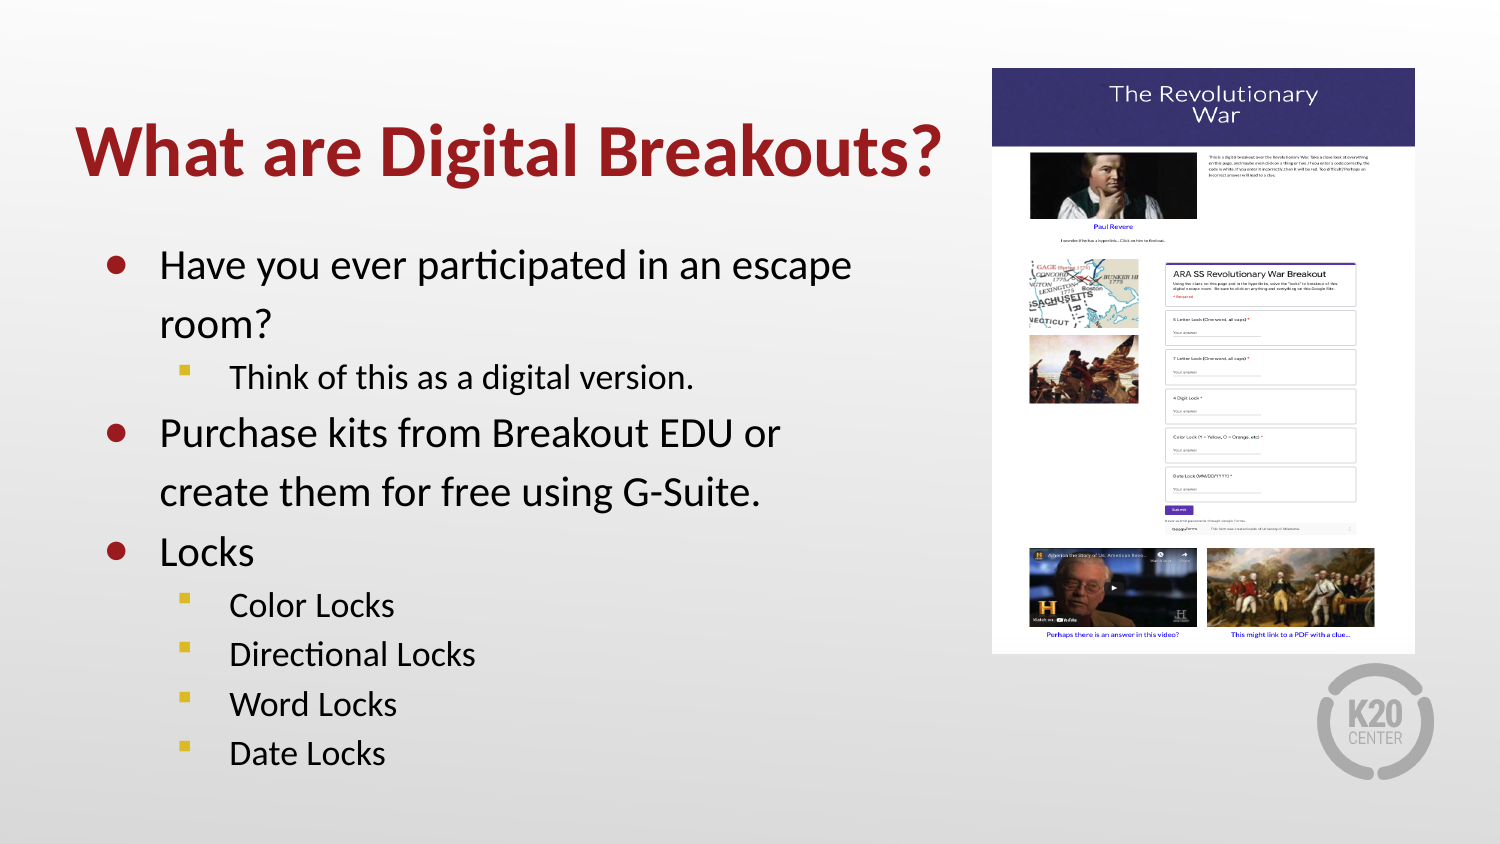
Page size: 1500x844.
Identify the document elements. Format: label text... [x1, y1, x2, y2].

list Have you ever participated in an escape room? Think of this as a digital version. Purchase kits from Breakout EDU or create them for free using G-Suite. Locks Color Locks Directional Locks Word Locks Date Locks [75, 214, 899, 794]
title What are Digital Breakouts? [75, 50, 980, 191]
picture [992, 68, 1451, 797]
